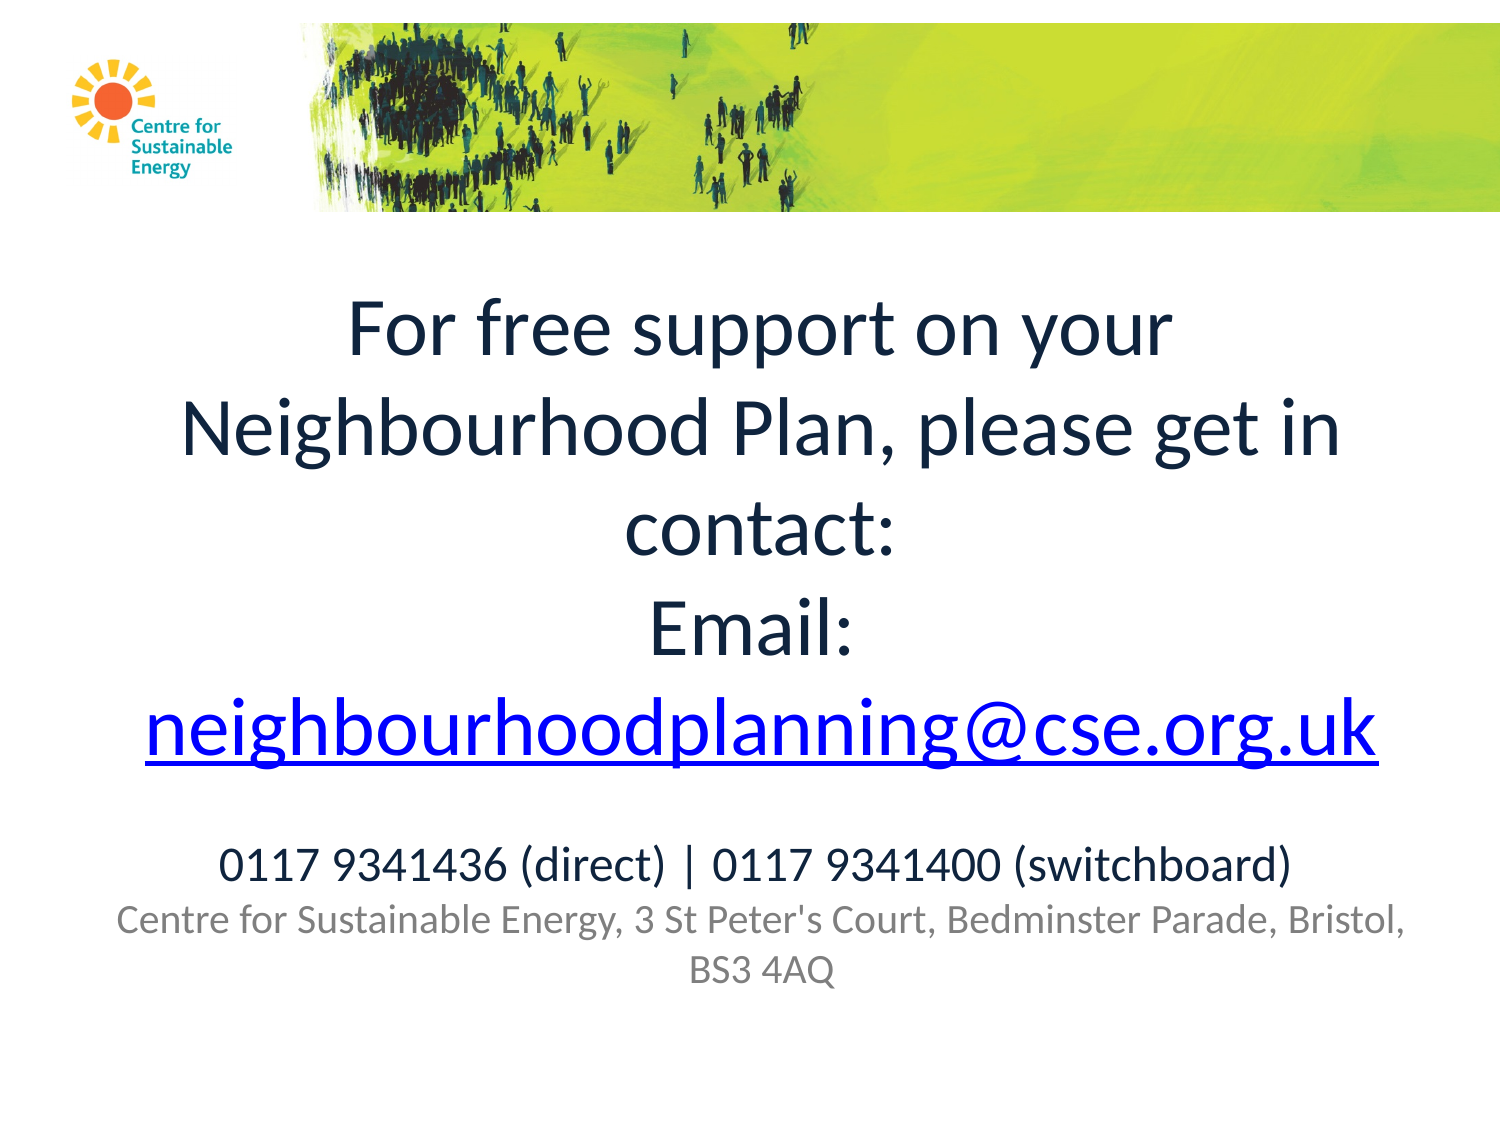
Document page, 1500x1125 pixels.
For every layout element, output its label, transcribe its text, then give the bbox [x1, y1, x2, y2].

picture [24, 23, 1500, 212]
text_box For free support on your Neighbourhood Plan, please get in contact: Email: neighbourhoodplanning@cse.org.uk 0117 9341436 (direct) | 0117 9341400 (switchboard) Centre for Sustainable Energy, 3 St Peter's Court, Bedminster Parade, Bristol, BS3 4AQ [70, 220, 1453, 1120]
